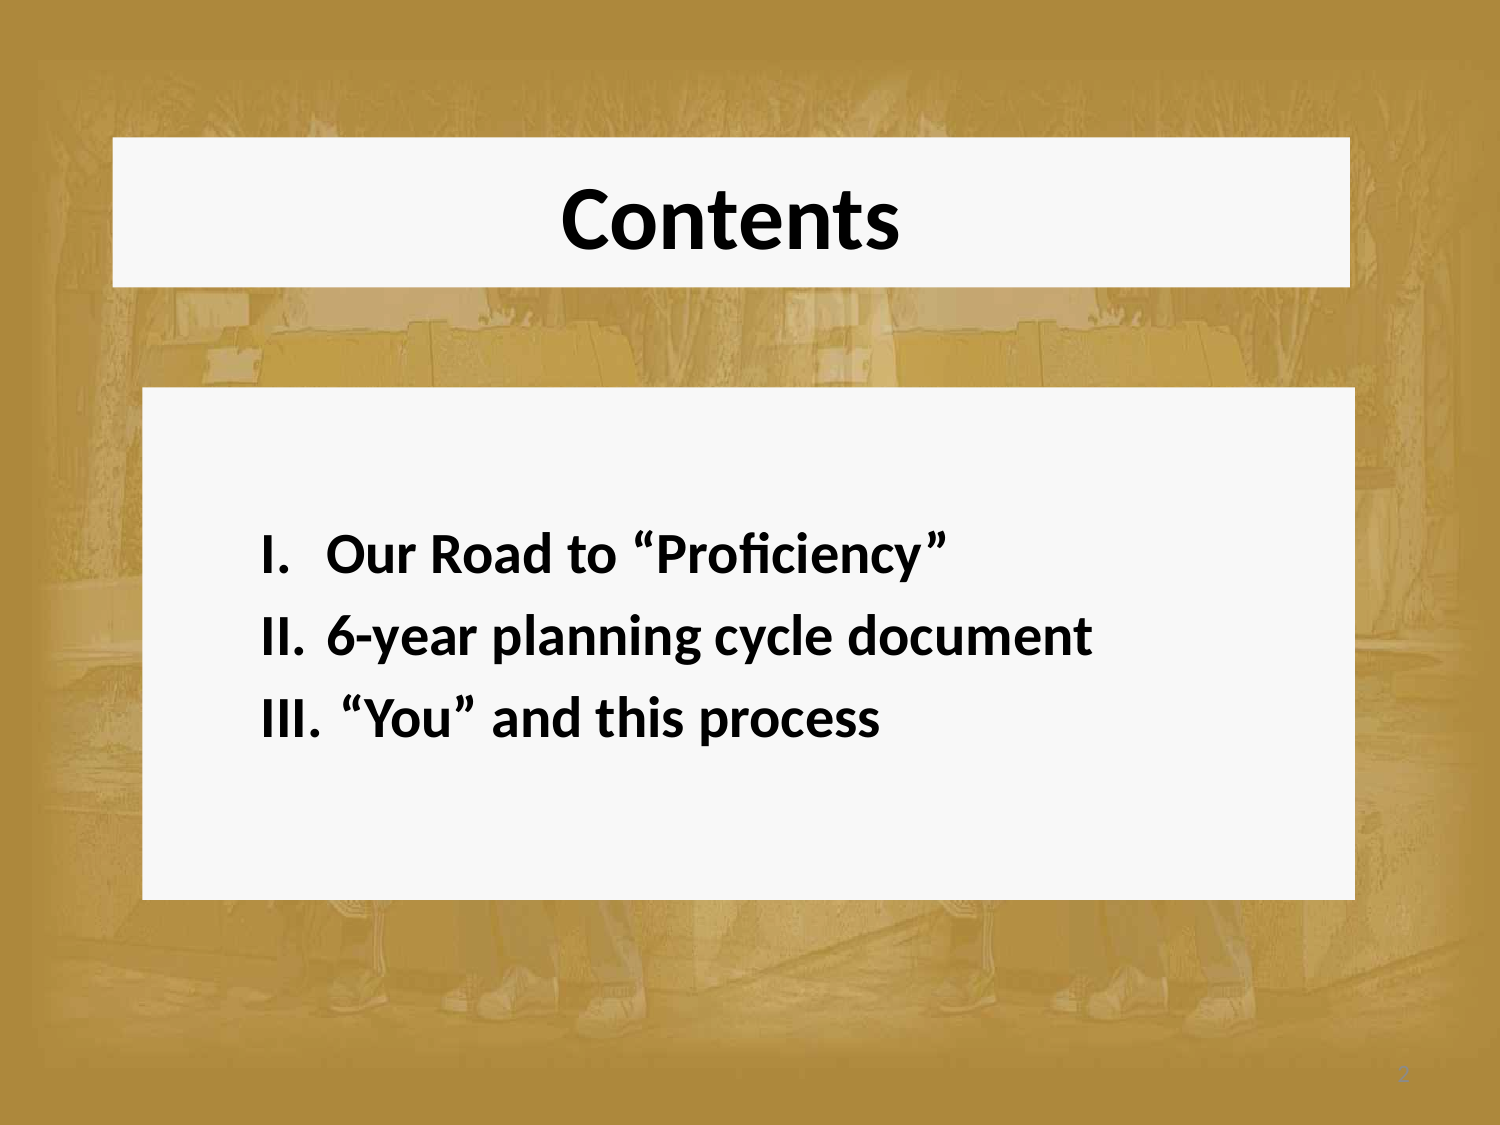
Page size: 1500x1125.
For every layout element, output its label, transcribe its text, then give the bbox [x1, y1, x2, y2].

slide_number 2 [1074, 1042, 1425, 1103]
text_box Administrators: VP, Instruction VP, Finance & Educational Resources Director, Institutional Research Director, Marketing Associate VP, Instruction Dean, PE & Athletics SLO/SSLO/AUO Coordinators [0, 0, 1500, 1125]
text_box Our Road to “Proficiency” 6-year planning cycle document “You” and this process [142, 387, 1355, 900]
title Contents [112, 137, 1350, 288]
